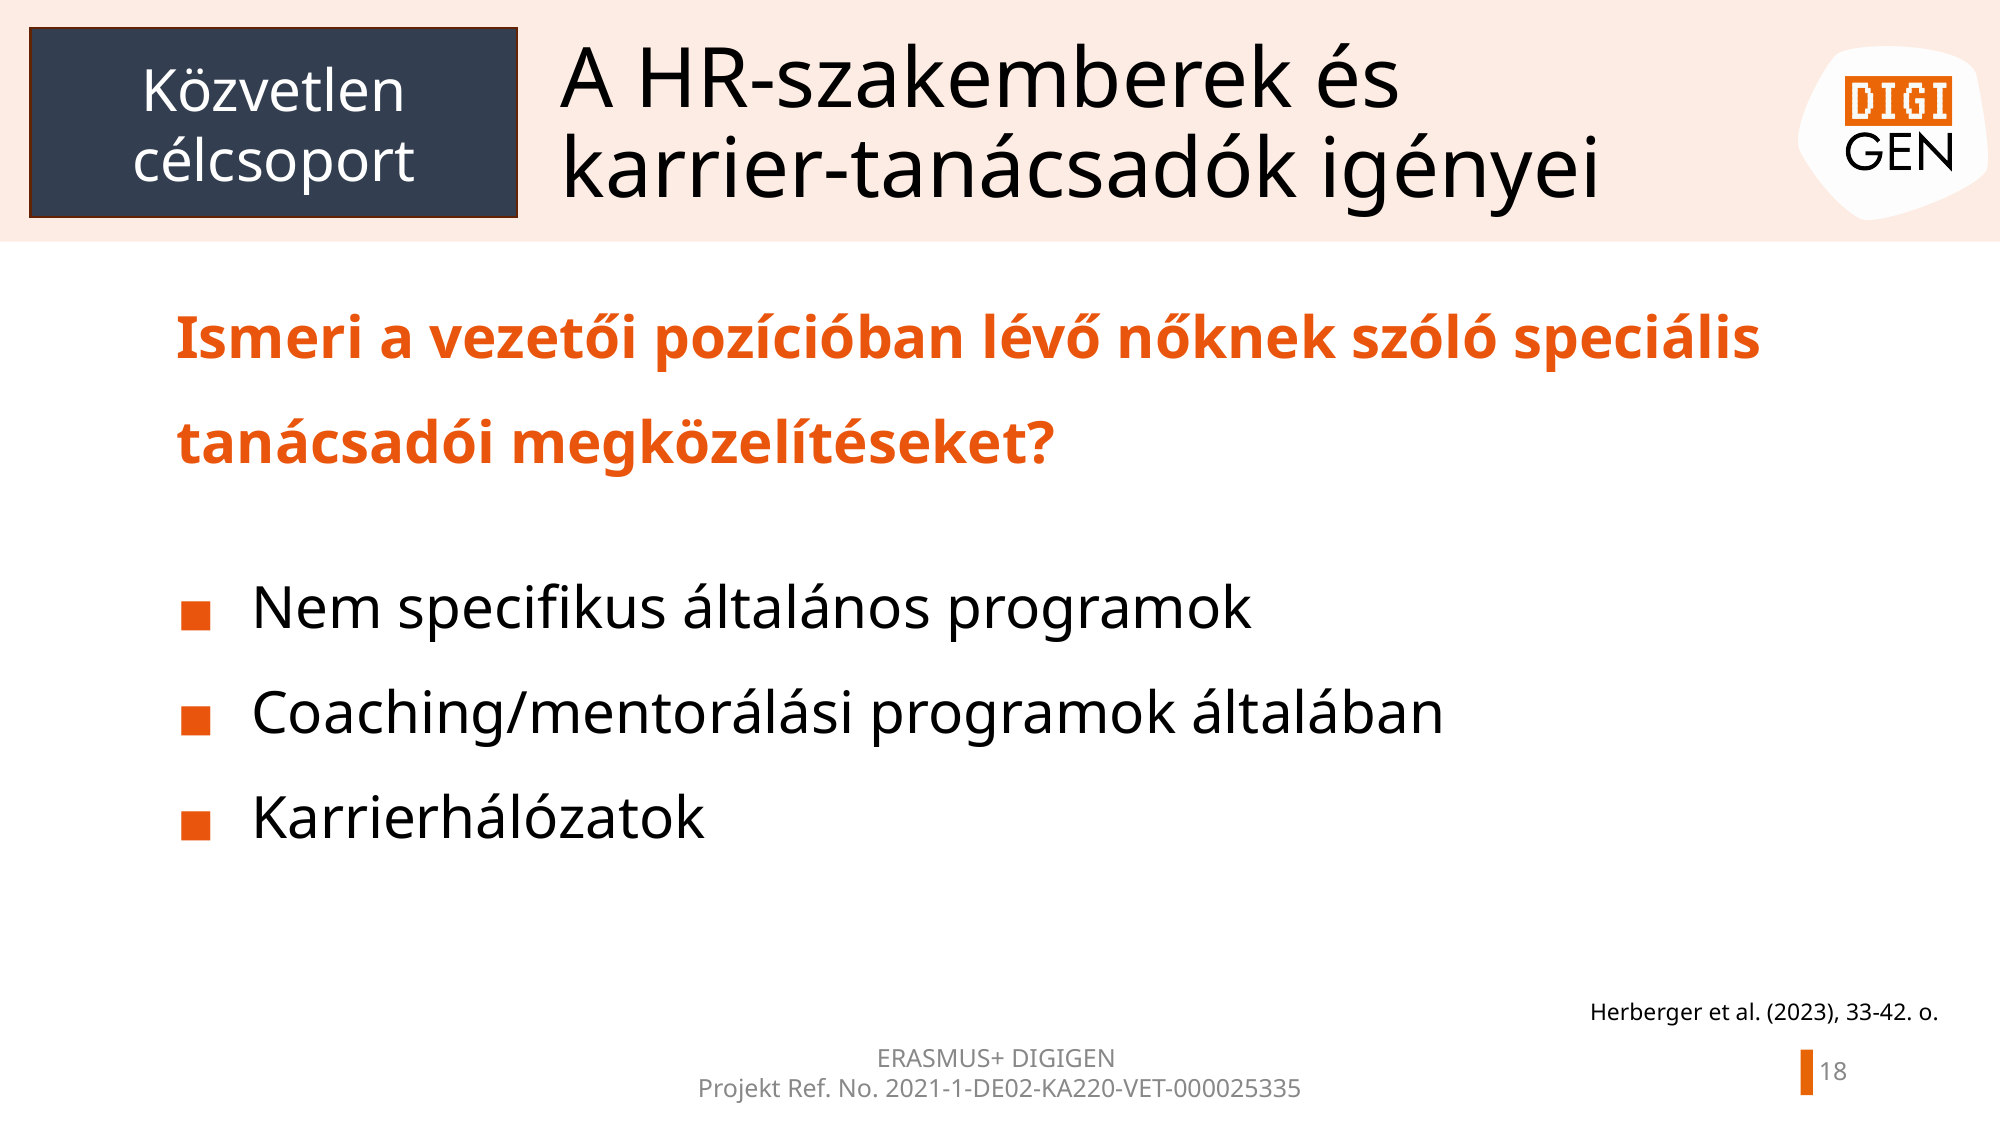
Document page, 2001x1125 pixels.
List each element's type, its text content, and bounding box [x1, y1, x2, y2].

slide_number 17 [1764, 1042, 1863, 1103]
title A HR-szakemberek és karrier-tanácsadók igényei [545, 28, 1692, 229]
picture [1798, 46, 1988, 220]
text_box Közvetlen célcsoport [30, 27, 517, 218]
text_box Herberger et al. (2023), 33-42. o. [1402, 989, 2000, 1033]
footer ERASMUS+ DIGIGEN Projekt Ref. No. 2021-1-DE02-KA220-VET-000025335 [662, 1042, 1338, 1103]
text_box Ismeri a vezetői pozícióban lévő nőknek szóló speciális tanácsadói megközelítéseket? Nem specifikus általános programok Coaching/mentorálási programok általában Karrierhálózatok [161, 257, 1912, 858]
